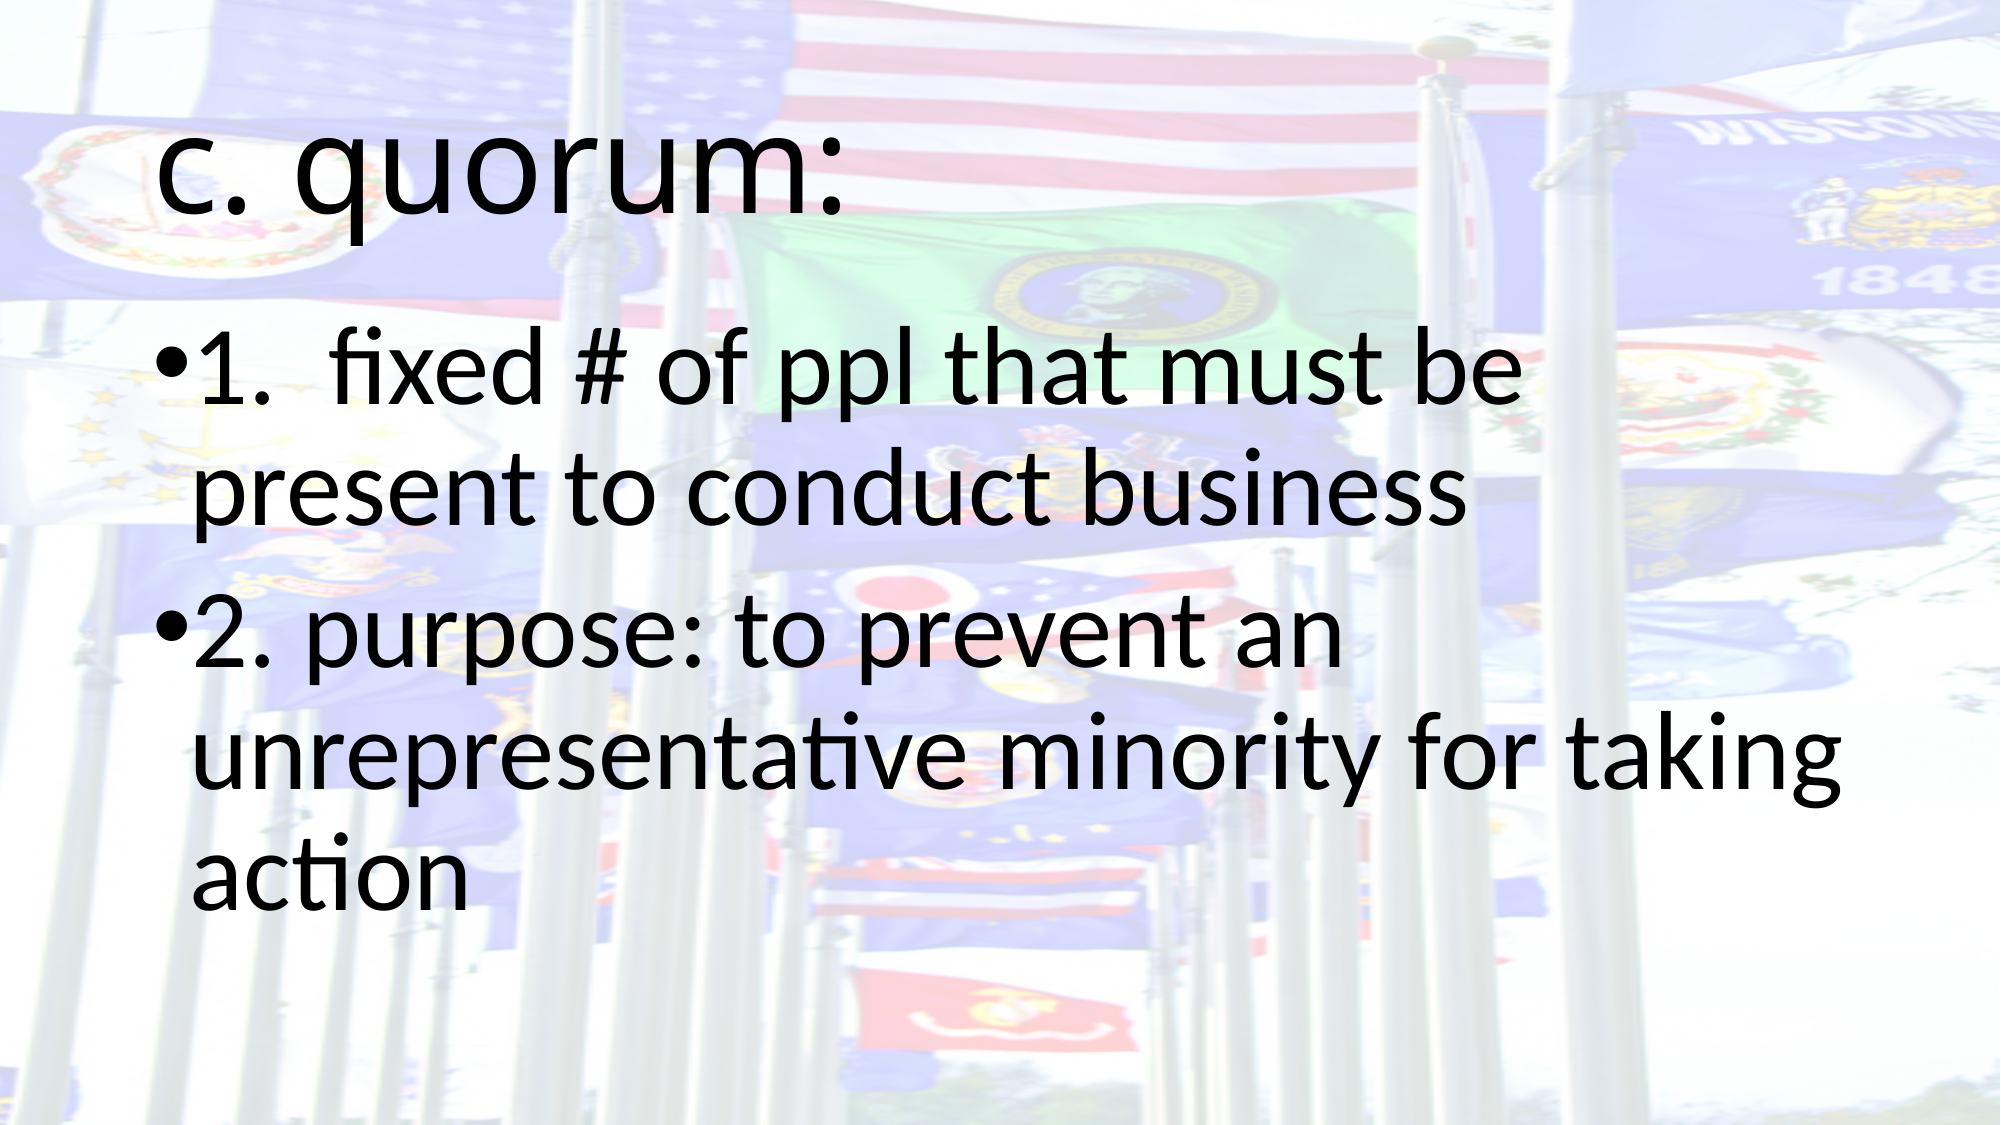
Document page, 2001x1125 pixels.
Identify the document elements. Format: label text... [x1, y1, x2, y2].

list 1. fixed # of ppl that must be present to conduct business​ 2. purpose: to prevent an unrepresentative minority for taking action​ [137, 299, 1863, 1014]
title c. quorum:​ [137, 59, 1863, 278]
